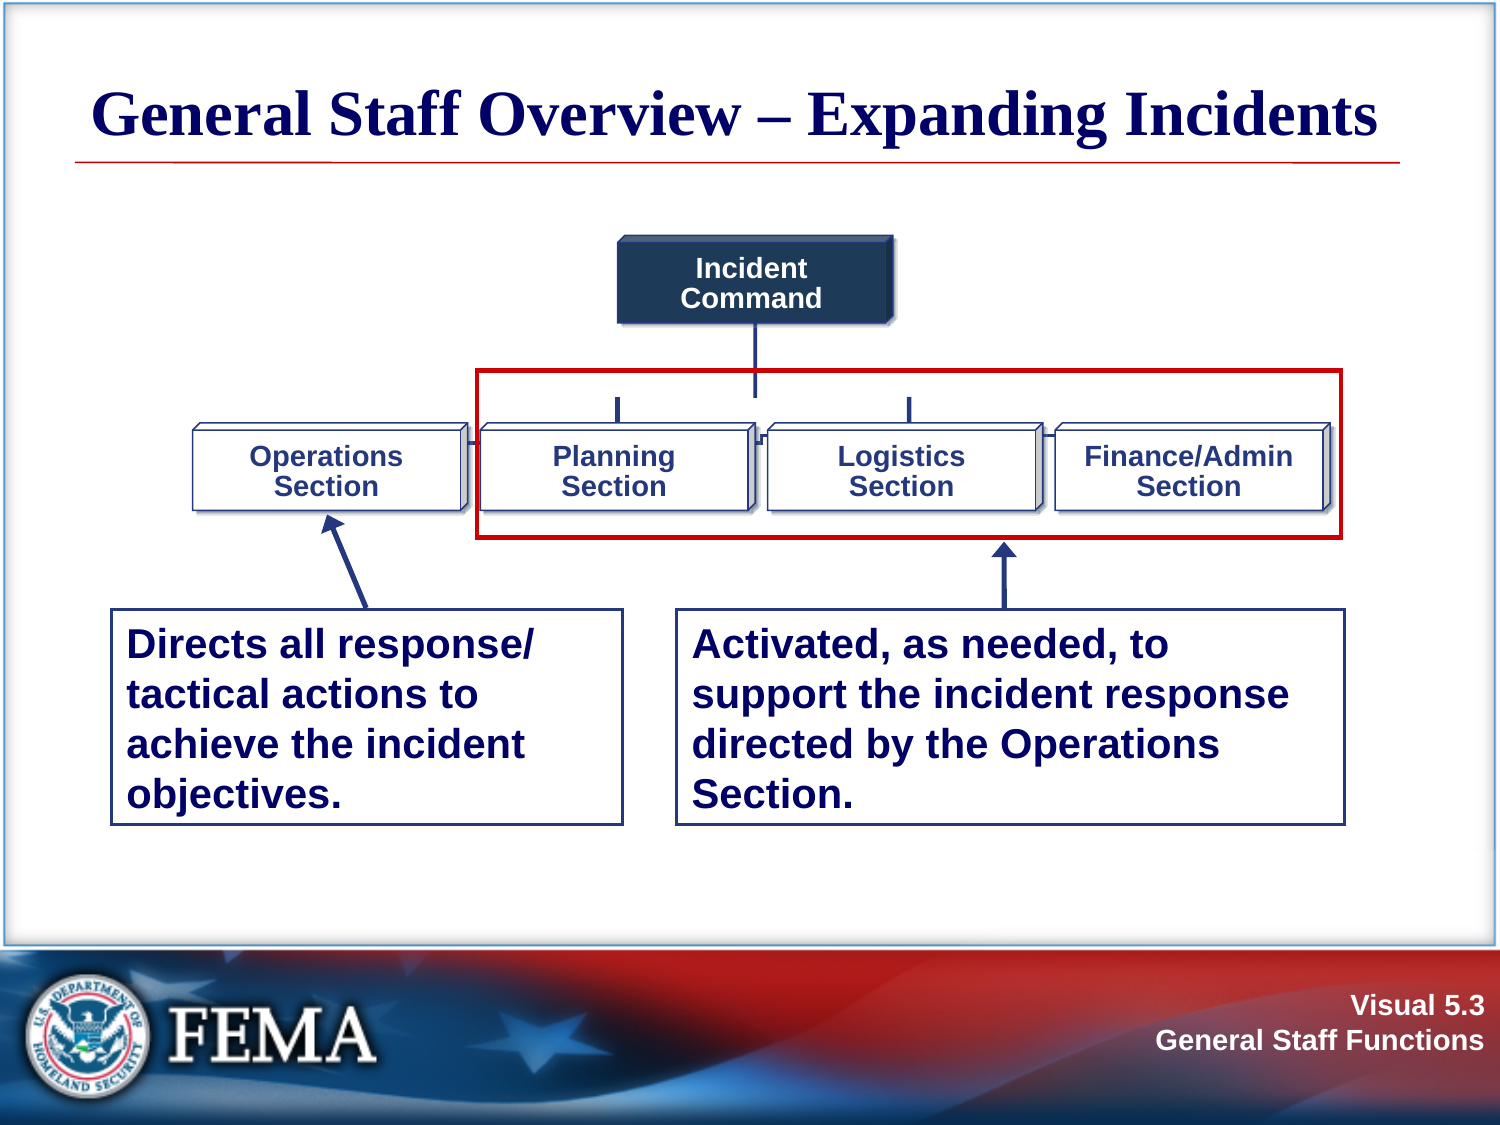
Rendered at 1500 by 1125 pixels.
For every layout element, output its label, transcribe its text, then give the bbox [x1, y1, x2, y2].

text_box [111, 235, 1345, 827]
picture [0, 0, 1500, 1125]
title General Staff Overview – Expanding Incidents [75, 56, 1425, 162]
